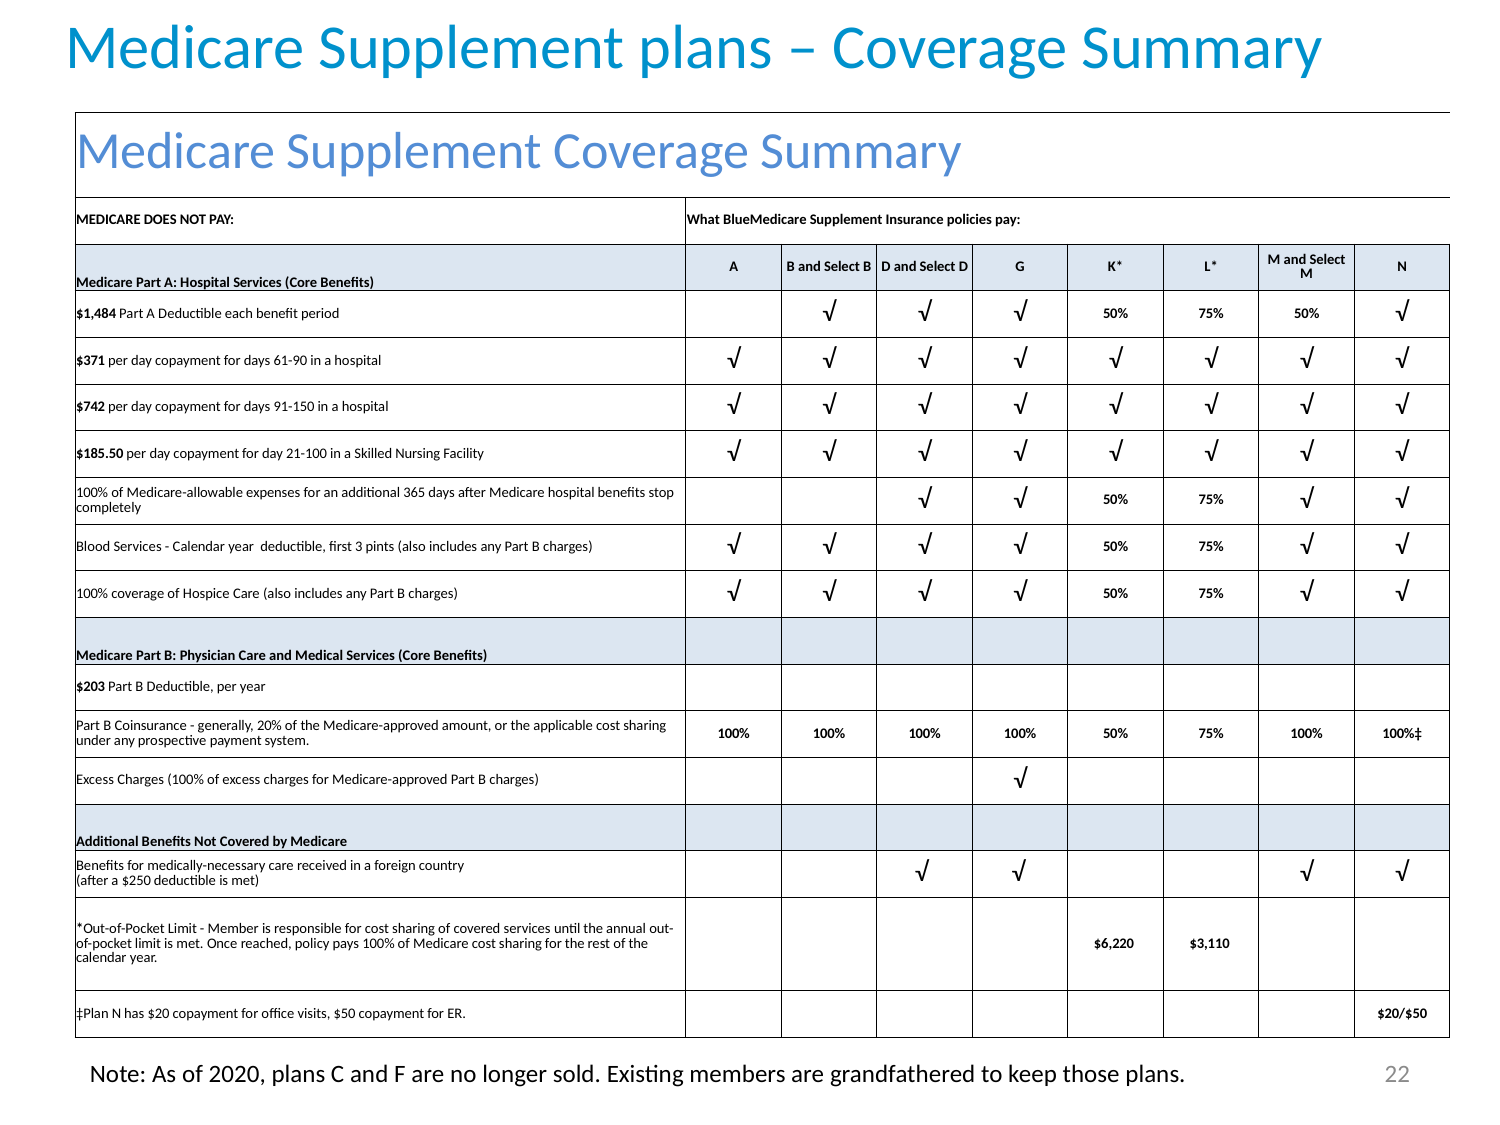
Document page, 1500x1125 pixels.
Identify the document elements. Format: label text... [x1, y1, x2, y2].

table_cell √ [1259, 851, 1354, 897]
table_cell $742 per day copayment for days 91-150 in a hospital [76, 385, 685, 430]
table_cell √ [1355, 338, 1449, 384]
table_cell √ [973, 571, 1067, 617]
table_cell [1164, 991, 1258, 1037]
table_cell 100% [877, 711, 972, 757]
table_cell Medicare Part B: Physician Care and Medical Services (Core Benefits) [76, 618, 685, 664]
table_cell [1355, 618, 1449, 664]
table_cell [686, 805, 781, 850]
table_cell 50% [1068, 571, 1163, 617]
table_cell √ [686, 571, 781, 617]
table_cell [686, 618, 781, 664]
table_cell √ [877, 478, 972, 524]
table_cell √ [1259, 431, 1354, 477]
table_cell √ [1068, 338, 1163, 384]
table_cell [782, 618, 876, 664]
table_cell [1164, 758, 1258, 804]
table_cell √ [782, 525, 876, 570]
table_cell What BlueMedicare Supplement Insurance policies pay: [686, 198, 1450, 244]
table_cell [877, 991, 972, 1037]
table_cell 75% [1164, 571, 1258, 617]
table_cell N [1355, 245, 1449, 290]
table_cell √ [973, 385, 1067, 430]
table_cell [1164, 665, 1258, 710]
table_cell [782, 851, 876, 897]
table_cell √ [782, 571, 876, 617]
table_cell √ [877, 571, 972, 617]
table_cell [973, 898, 1067, 990]
table_cell 50% [1068, 478, 1163, 524]
table_cell [1259, 665, 1354, 710]
table_cell G [973, 245, 1067, 290]
table_cell √ [1164, 385, 1258, 430]
table_cell [1068, 851, 1163, 897]
table_cell √ [973, 758, 1067, 804]
table_cell 50% [1068, 525, 1163, 570]
table_cell √ [1259, 338, 1354, 384]
table_cell [1355, 665, 1449, 710]
table_cell $371 per day copayment for days 61-90 in a hospital [76, 338, 685, 384]
table_cell [1259, 898, 1354, 990]
table_cell [1259, 758, 1354, 804]
table_cell Excess Charges (100% of excess charges for Medicare-approved Part B charges) [76, 758, 685, 804]
table_cell √ [1068, 385, 1163, 430]
table_cell M and Select M [1259, 245, 1354, 290]
table_cell √ [1355, 385, 1449, 430]
table_cell 75% [1164, 291, 1258, 337]
table_cell [686, 665, 781, 710]
table_cell √ [782, 338, 876, 384]
table_cell [1355, 898, 1449, 990]
table_cell 75% [1164, 711, 1258, 757]
table_cell A [686, 245, 781, 290]
table_cell [1259, 805, 1354, 850]
table_cell *Out-of-Pocket Limit - Member is responsible for cost sharing of covered services until the annual out-of-pocket limit is met. Once reached, policy pays 100% of Medicare cost sharing for the rest of the calendar year. [76, 898, 685, 990]
table_cell √ [1164, 338, 1258, 384]
table_cell [877, 758, 972, 804]
table_cell 100% [1259, 711, 1354, 757]
table_cell √ [1355, 571, 1449, 617]
table_cell √ [877, 338, 972, 384]
table_cell [1355, 805, 1449, 850]
table_cell √ [877, 851, 972, 897]
table_cell $185.50 per day copayment for day 21-100 in a Skilled Nursing Facility [76, 431, 685, 477]
table_cell 100% [782, 711, 876, 757]
table_cell √ [973, 478, 1067, 524]
table_cell Medicare Part A: Hospital Services (Core Benefits) [76, 245, 685, 290]
slide_number 22 [1074, 1042, 1425, 1103]
table_cell [782, 991, 876, 1037]
table_cell 100% coverage of Hospice Care (also includes any Part B charges) [76, 571, 685, 617]
table_cell D and Select D [877, 245, 972, 290]
table_cell [782, 478, 876, 524]
table_cell √ [877, 431, 972, 477]
table_cell Part B Coinsurance - generally, 20% of the Medicare-approved amount, or the applicable cost sharing under any prospective payment system. [76, 711, 685, 757]
table_cell [973, 991, 1067, 1037]
table_cell [1355, 758, 1449, 804]
table_cell [1068, 805, 1163, 850]
table_cell [973, 665, 1067, 710]
table_cell √ [1259, 478, 1354, 524]
table_cell √ [1355, 525, 1449, 570]
table_cell [686, 291, 781, 337]
table_cell [686, 991, 781, 1037]
table_cell 50% [1068, 711, 1163, 757]
table_cell [1068, 758, 1163, 804]
table_cell $203 Part B Deductible, per year [76, 665, 685, 710]
table_cell [877, 898, 972, 990]
table_cell √ [973, 431, 1067, 477]
table_cell √ [1355, 291, 1449, 337]
table_cell 100% [686, 711, 781, 757]
table_cell √ [1259, 525, 1354, 570]
table_cell 100% [973, 711, 1067, 757]
table_cell [1164, 805, 1258, 850]
table_cell $3,110 [1164, 898, 1258, 990]
table_cell [686, 898, 781, 990]
table_cell [877, 805, 972, 850]
table_cell 50% [1259, 291, 1354, 337]
table_cell Benefits for medically-necessary care received in a foreign country (after a $250 deductible is met) [76, 851, 685, 897]
table_cell $20/$50 [1355, 991, 1449, 1037]
table_cell [1259, 991, 1354, 1037]
table_cell 100% of Medicare-allowable expenses for an additional 365 days after Medicare hospital benefits stop completely [76, 478, 685, 524]
table_cell [1259, 618, 1354, 664]
table_cell [686, 758, 781, 804]
text_box Note: As of 2020, plans C and F are no longer sold. Existing members are grandfathered to keep those plans. [74, 1050, 1338, 1095]
table_cell √ [782, 291, 876, 337]
table_cell [1164, 618, 1258, 664]
table_cell √ [1355, 431, 1449, 477]
table_cell √ [686, 338, 781, 384]
table_cell $6,220 [1068, 898, 1163, 990]
table_cell √ [1259, 385, 1354, 430]
table_cell $1,484 Part A Deductible each benefit period [76, 291, 685, 337]
table_cell √ [1068, 431, 1163, 477]
table_cell [877, 618, 972, 664]
table_cell √ [877, 385, 972, 430]
table_cell √ [686, 525, 781, 570]
table_cell [686, 478, 781, 524]
table_cell Blood Services - Calendar year deductible, first 3 pints (also includes any Part B charges) [76, 525, 685, 570]
table_cell 75% [1164, 478, 1258, 524]
table_cell [1068, 991, 1163, 1037]
table_cell [782, 758, 876, 804]
table_cell √ [1355, 478, 1449, 524]
table_cell [973, 805, 1067, 850]
table_cell [782, 665, 876, 710]
table_header Medicare Supplement Coverage Summary [76, 113, 1450, 197]
table_cell √ [877, 291, 972, 337]
table_cell [782, 898, 876, 990]
title Medicare Supplement plans – Coverage Summary [50, 0, 1400, 138]
table_cell 75% [1164, 525, 1258, 570]
table_cell √ [1355, 851, 1449, 897]
table_cell L* [1164, 245, 1258, 290]
table_cell [1068, 618, 1163, 664]
table_cell B and Select B [782, 245, 876, 290]
table_cell [686, 851, 781, 897]
table_cell √ [973, 291, 1067, 337]
table_cell √ [686, 385, 781, 430]
table_cell √ [782, 431, 876, 477]
table_cell √ [782, 385, 876, 430]
table_cell √ [686, 431, 781, 477]
table_cell [1068, 665, 1163, 710]
table_cell MEDICARE DOES NOT PAY: [76, 198, 685, 244]
table_cell Additional Benefits Not Covered by Medicare [76, 805, 685, 850]
table_cell √ [973, 525, 1067, 570]
table_cell [1164, 851, 1258, 897]
table_cell K* [1068, 245, 1163, 290]
table_cell 50% [1068, 291, 1163, 337]
table_cell [973, 618, 1067, 664]
table_cell √ [877, 525, 972, 570]
table_cell [877, 665, 972, 710]
table_cell √ [973, 851, 1067, 897]
table_cell √ [1164, 431, 1258, 477]
table_cell [782, 805, 876, 850]
table_cell √ [1259, 571, 1354, 617]
table_cell √ [973, 338, 1067, 384]
table_cell 100%‡ [1355, 711, 1449, 757]
table_cell ‡Plan N has $20 copayment for office visits, $50 copayment for ER. [76, 991, 685, 1037]
